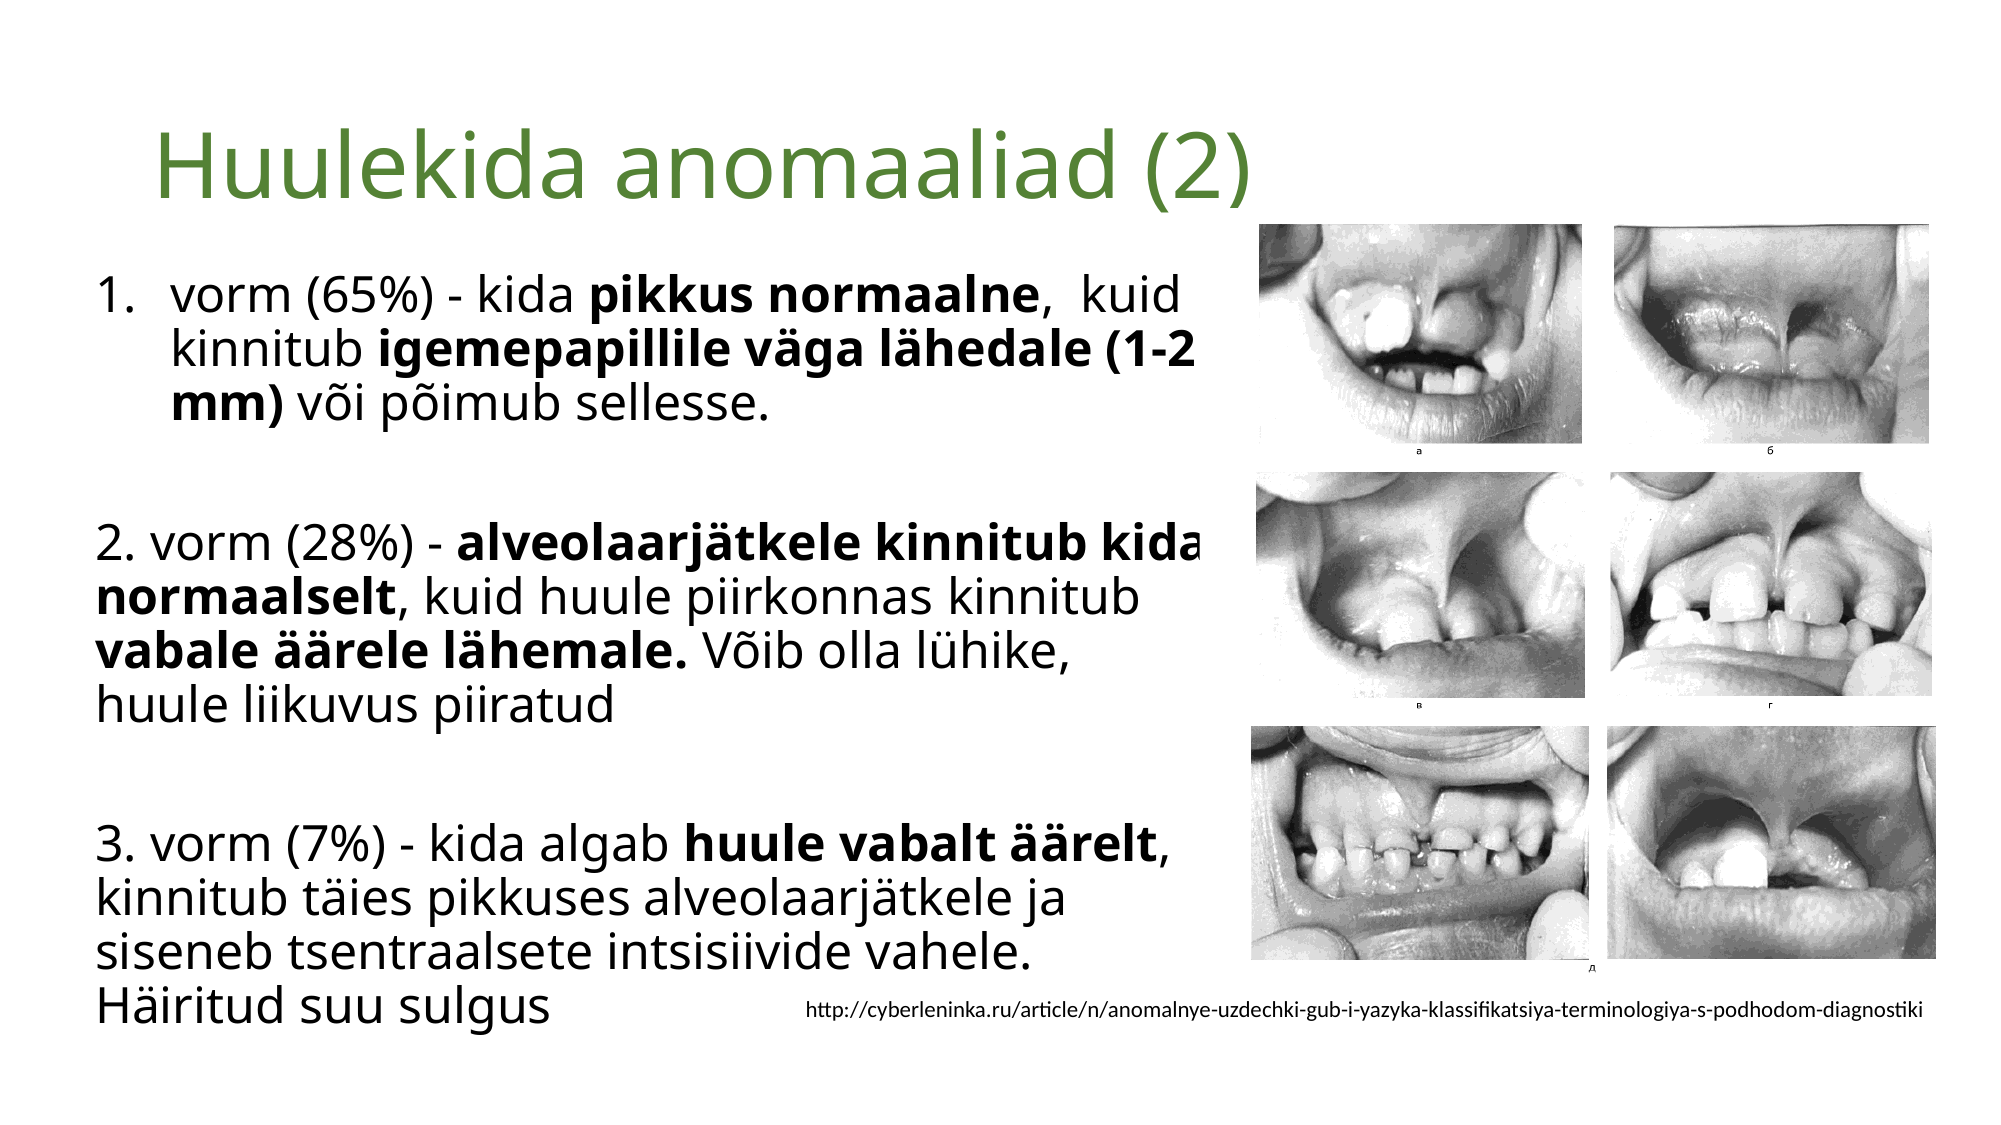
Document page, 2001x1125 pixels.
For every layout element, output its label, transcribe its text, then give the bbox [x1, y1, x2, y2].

list vorm (65%) - kida pikkus normaalne, kuid kinnitub igemepapillile väga lähedale (1-2 mm) või põimub sellesse. 2. vorm (28%) - alveolaarjätkele kinnitub kida normaalselt, kuid huule piirkonnas kinnitub vabale äärele lähemale. Võib olla lühike, huule liikuvus piiratud 3. vorm (7%) - kida algab huule vabalt äärelt, kinnitub täies pikkuses alveolaarjätkele ja siseneb tsentraalsete intsisiivide vahele. Häiritud suu sulgus [80, 262, 1199, 976]
picture [1199, 208, 1973, 976]
text_box http://cyberleninka.ru/article/n/anomalnye-uzdechki-gub-i-yazyka-klassifikatsiya-terminologiya-s-podhodom-diagnostiki [790, 986, 1941, 1029]
title Huulekida anomaaliad (2) [137, 59, 1863, 262]
